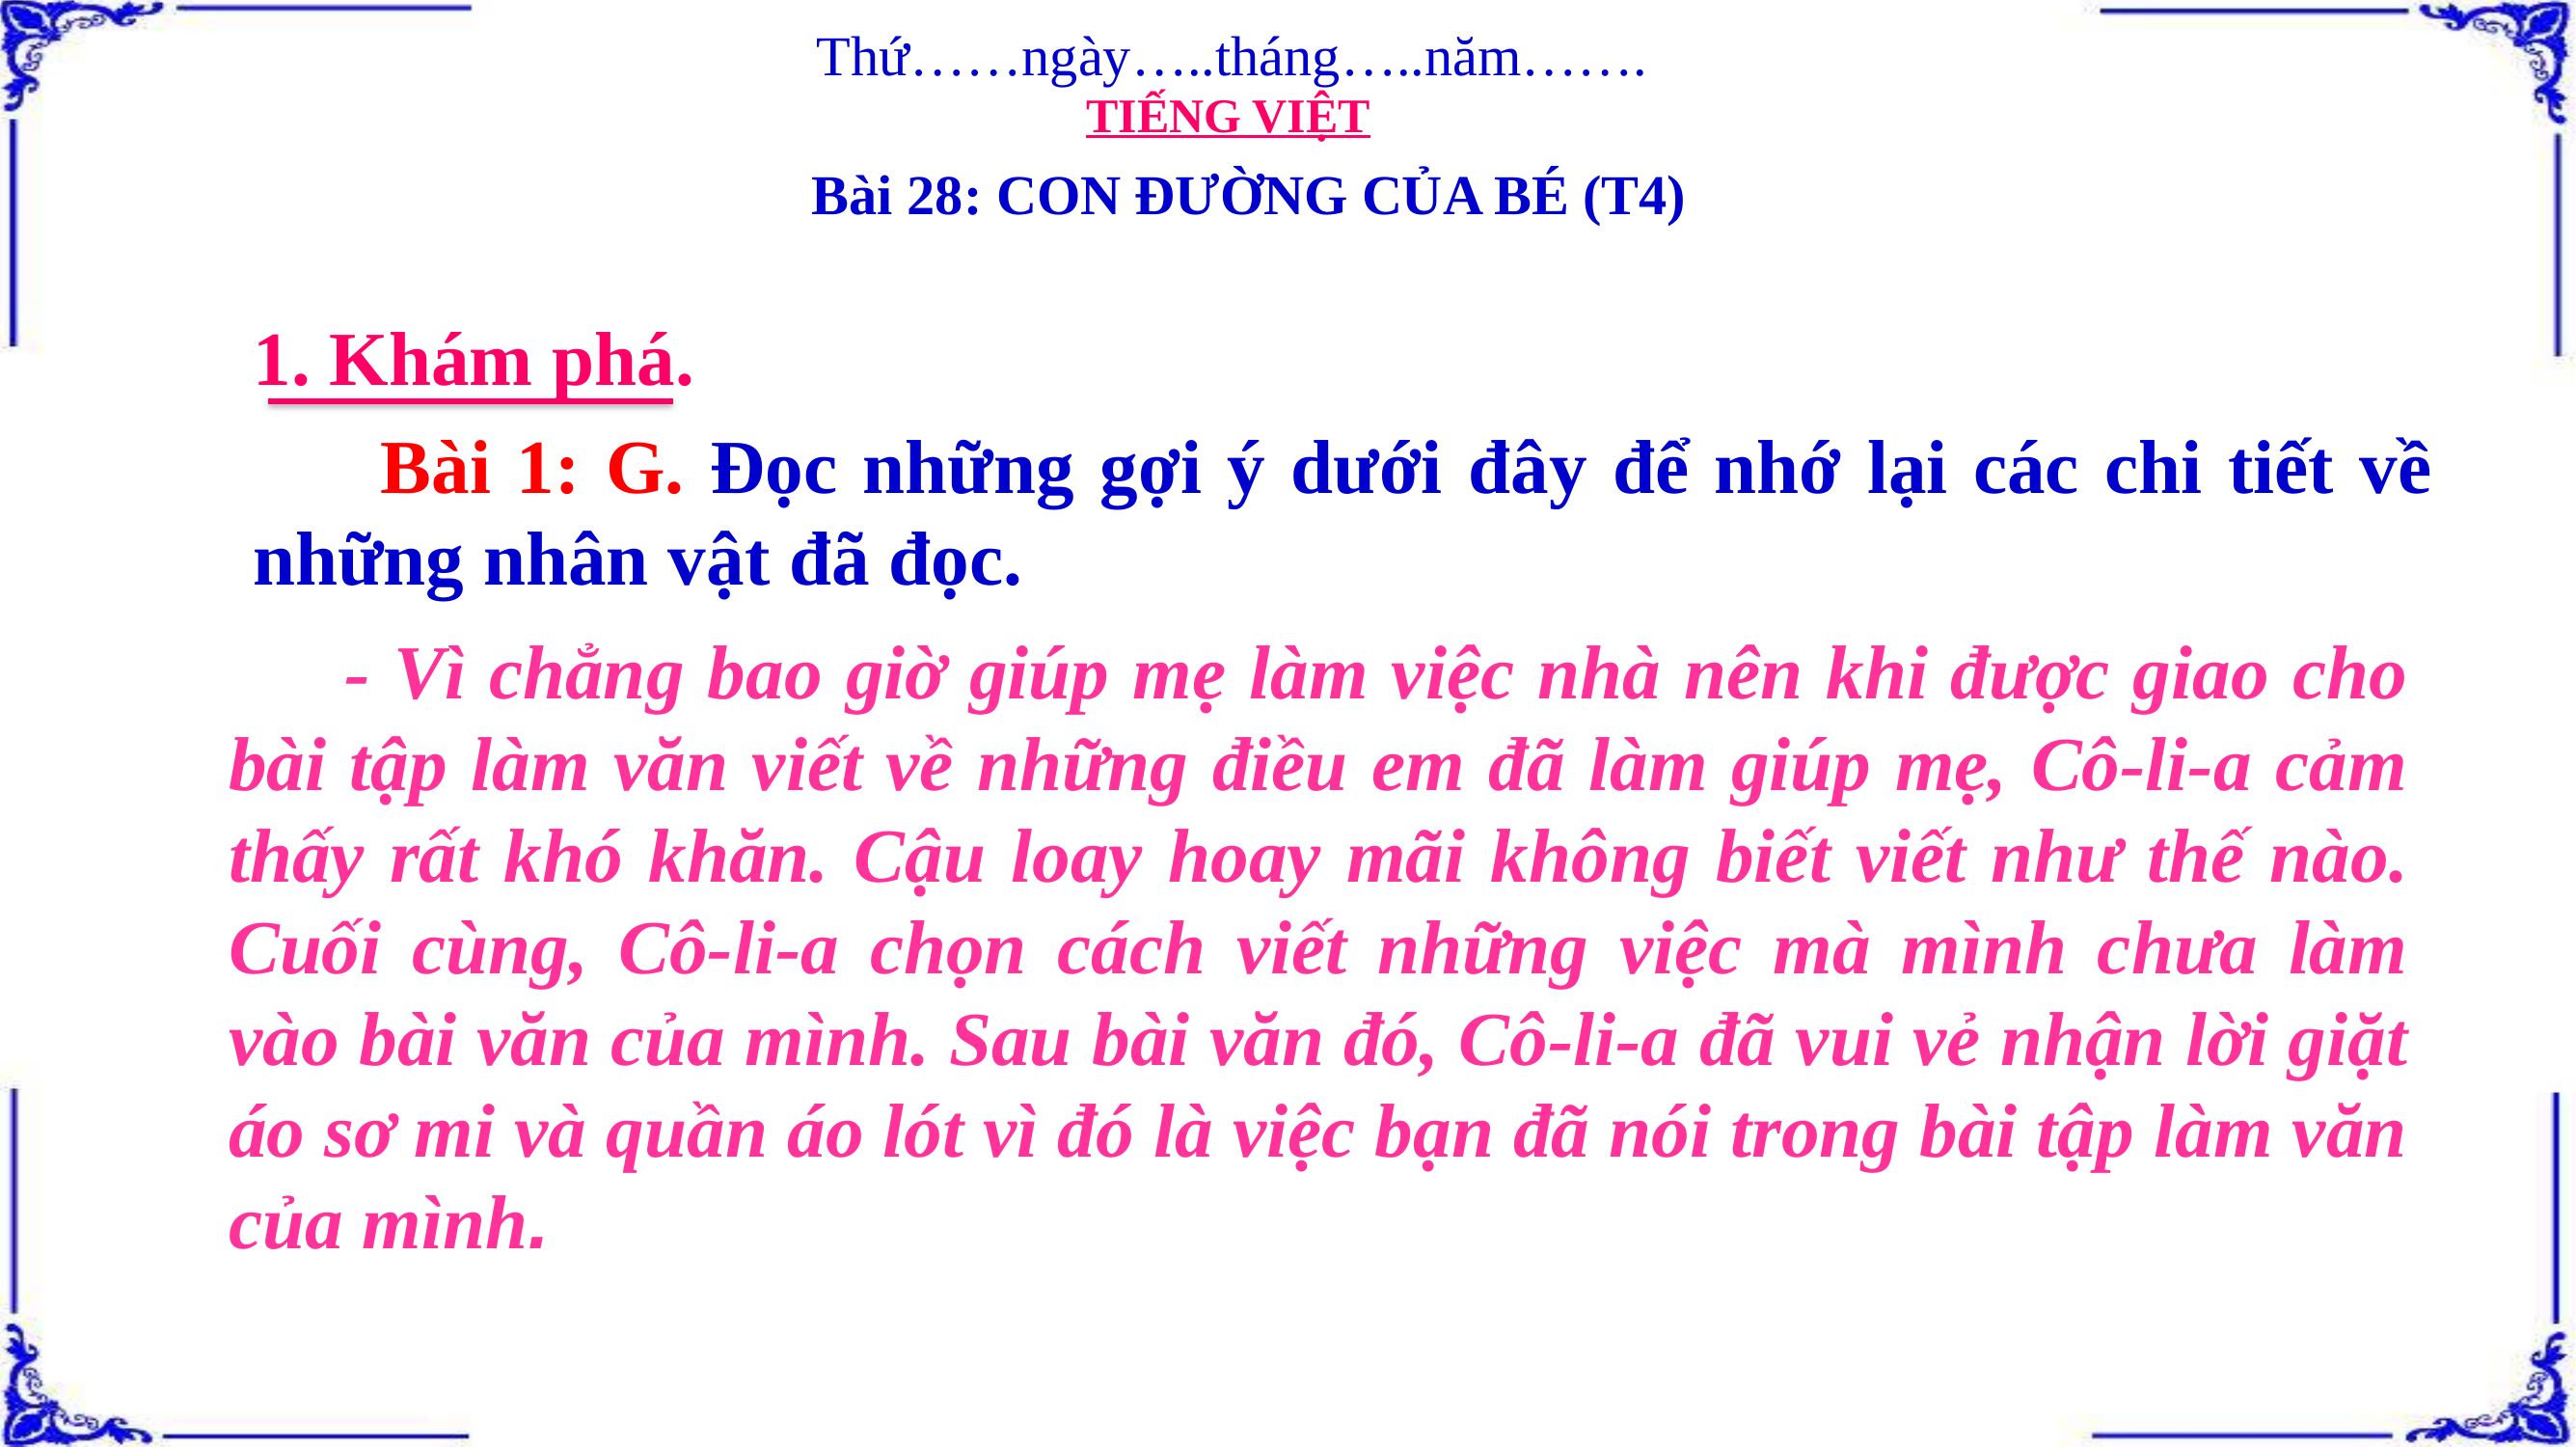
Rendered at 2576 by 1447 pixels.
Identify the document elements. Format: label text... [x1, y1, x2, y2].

picture [0, 0, 2576, 1447]
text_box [238, 301, 903, 409]
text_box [792, 12, 1707, 234]
text_box - Vì chẳng bao giờ giúp mẹ làm việc nhà nên khi được giao cho bài tập làm văn viết về những điều em đã làm giúp mẹ, Cô-li-a cảm thấy rất khó khăn. Cậu loay hoay mãi không biết viết như thế nào. Cuối cùng, Cô-li-a chọn cách viết những việc mà mình chưa làm vào bài văn của mình. Sau bài văn đó, Cô-li-a đã vui vẻ nhận lời giặt áo sơ mi và quần áo lót vì đó là việc bạn đã nói trong bài tập làm văn của mình. [214, 614, 2425, 1271]
text_box Bài 1: G. Đọc những gợi ý dưới đây để nhớ lại các chi tiết về những nhân vật đã đọc. [238, 409, 2449, 608]
